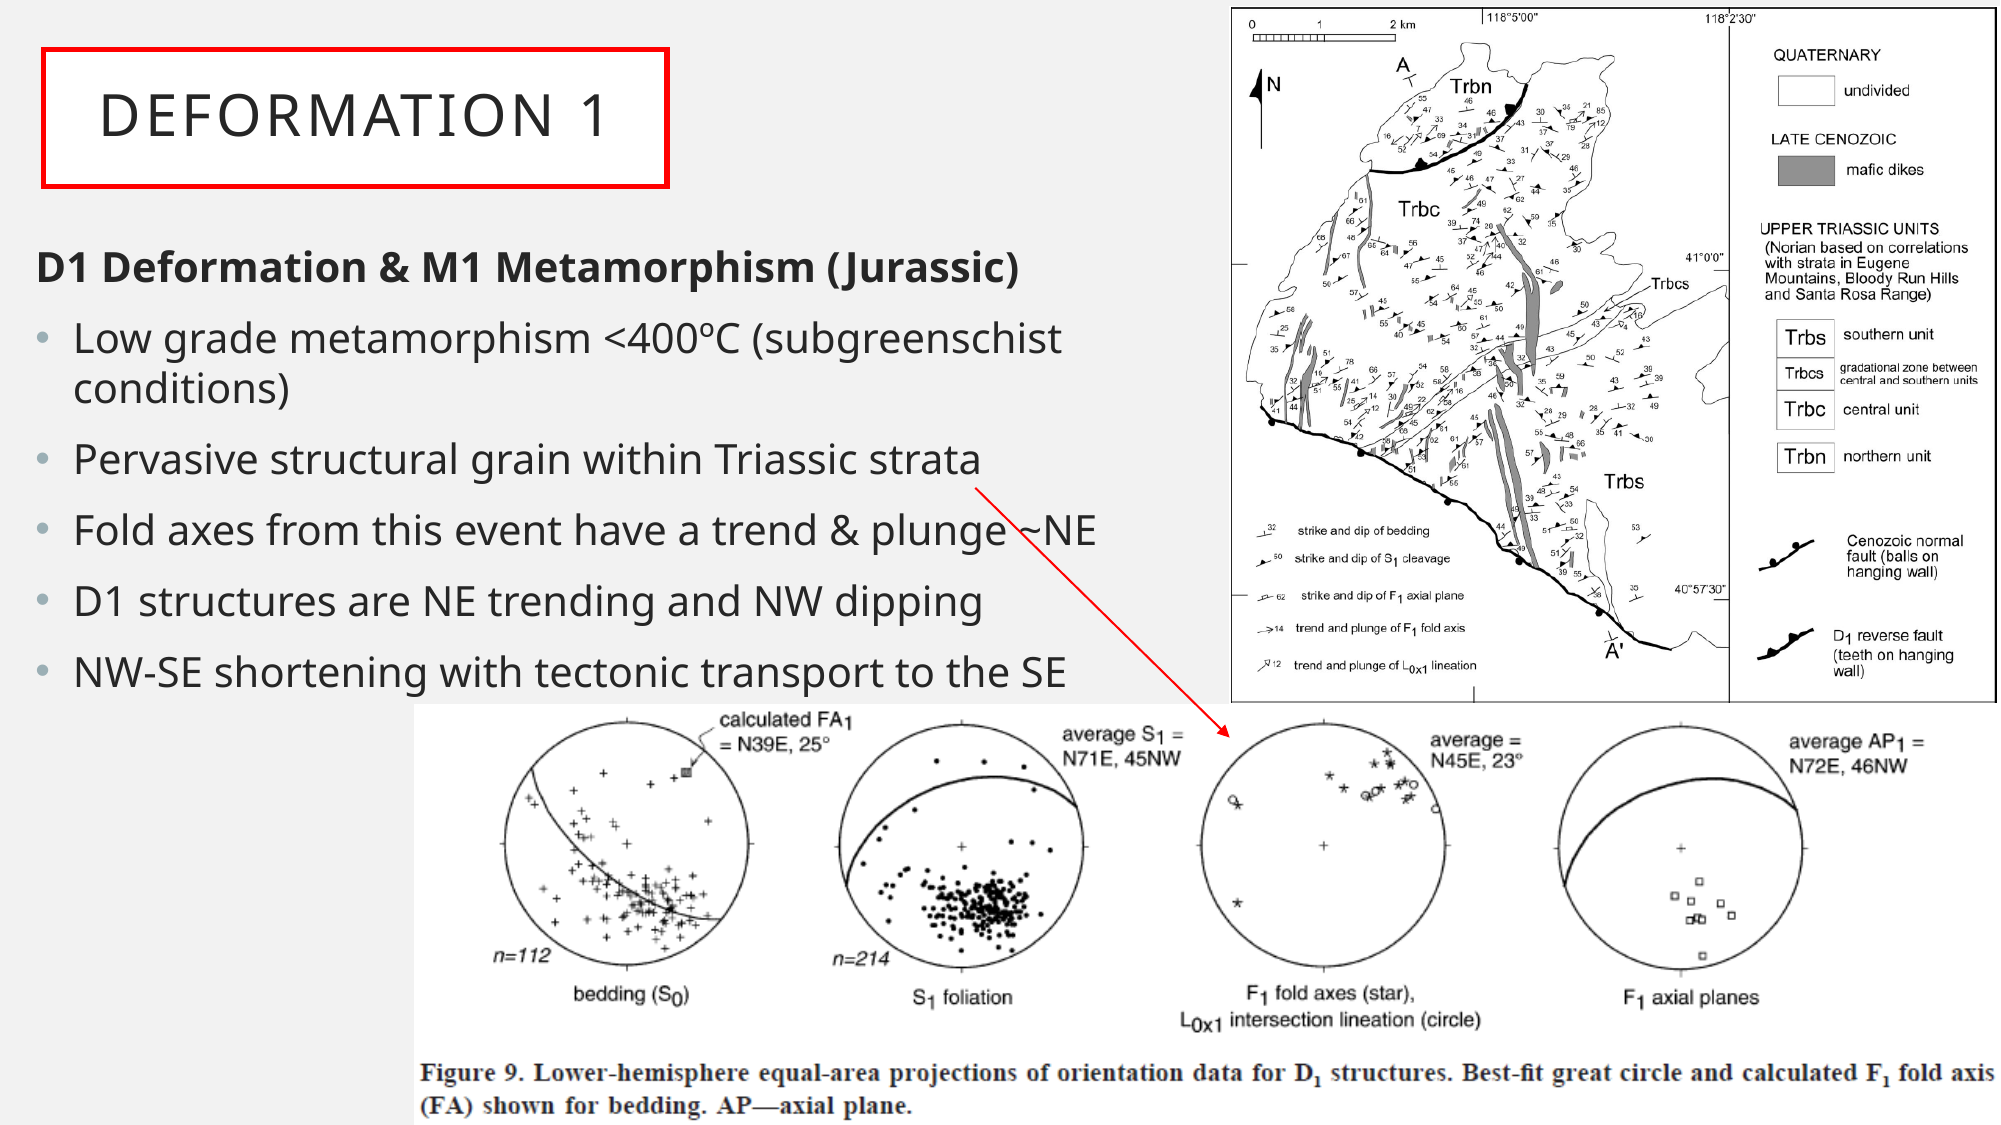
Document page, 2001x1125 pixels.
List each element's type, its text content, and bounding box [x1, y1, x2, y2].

title Deformation 1 [41, 47, 670, 189]
list D1 Deformation & M1 Metamorphism (Jurassic) Low grade metamorphism <400ºC (subgreenschist conditions) Pervasive structural grain within Triassic strata Fold axes from this event have a trend & plunge ~NE D1 structures are NE trending and NW dipping NW-SE shortening with tectonic transport to the SE [20, 233, 1229, 1125]
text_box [975, 487, 1230, 738]
picture [414, 6, 2000, 1125]
